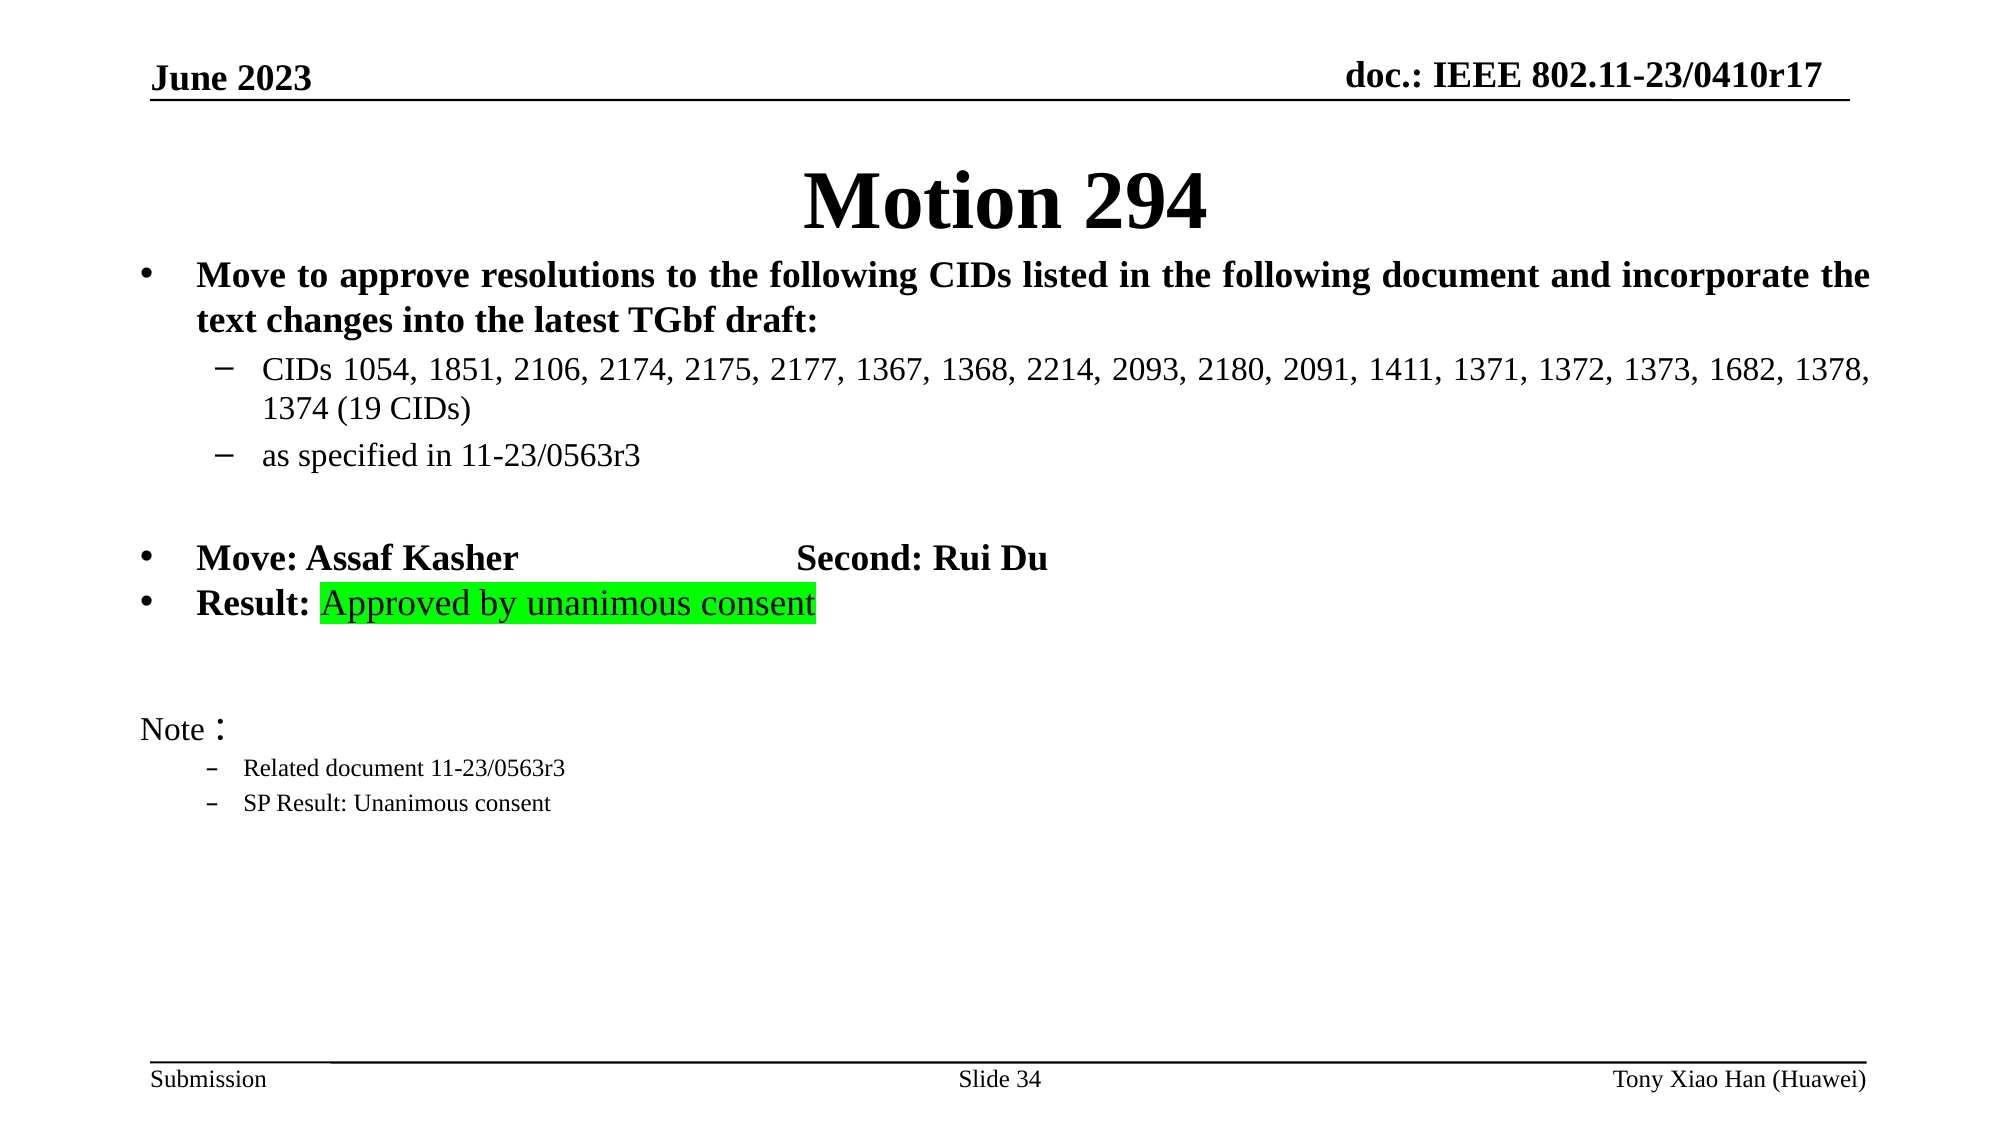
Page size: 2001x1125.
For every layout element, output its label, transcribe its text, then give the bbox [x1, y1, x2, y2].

text_box Move to approve resolutions to the following CIDs listed in the following document and incorporate the text changes into the latest TGbf draft: CIDs 1054, 1851, 2106, 2174, 2175, 2177, 1367, 1368, 2214, 2093, 2180, 2091, 1411, 1371, 1372, 1373, 1682, 1378, 1374 (19 CIDs) as specified in 11-23/0563r3 Move: Assaf Kasher Second: Rui Du Result: Approved by unanimous consent Note： Related document 11-23/0563r3 SP Result: Unanimous consent [125, 212, 1888, 900]
text_box Motion 294 [368, 137, 1644, 212]
